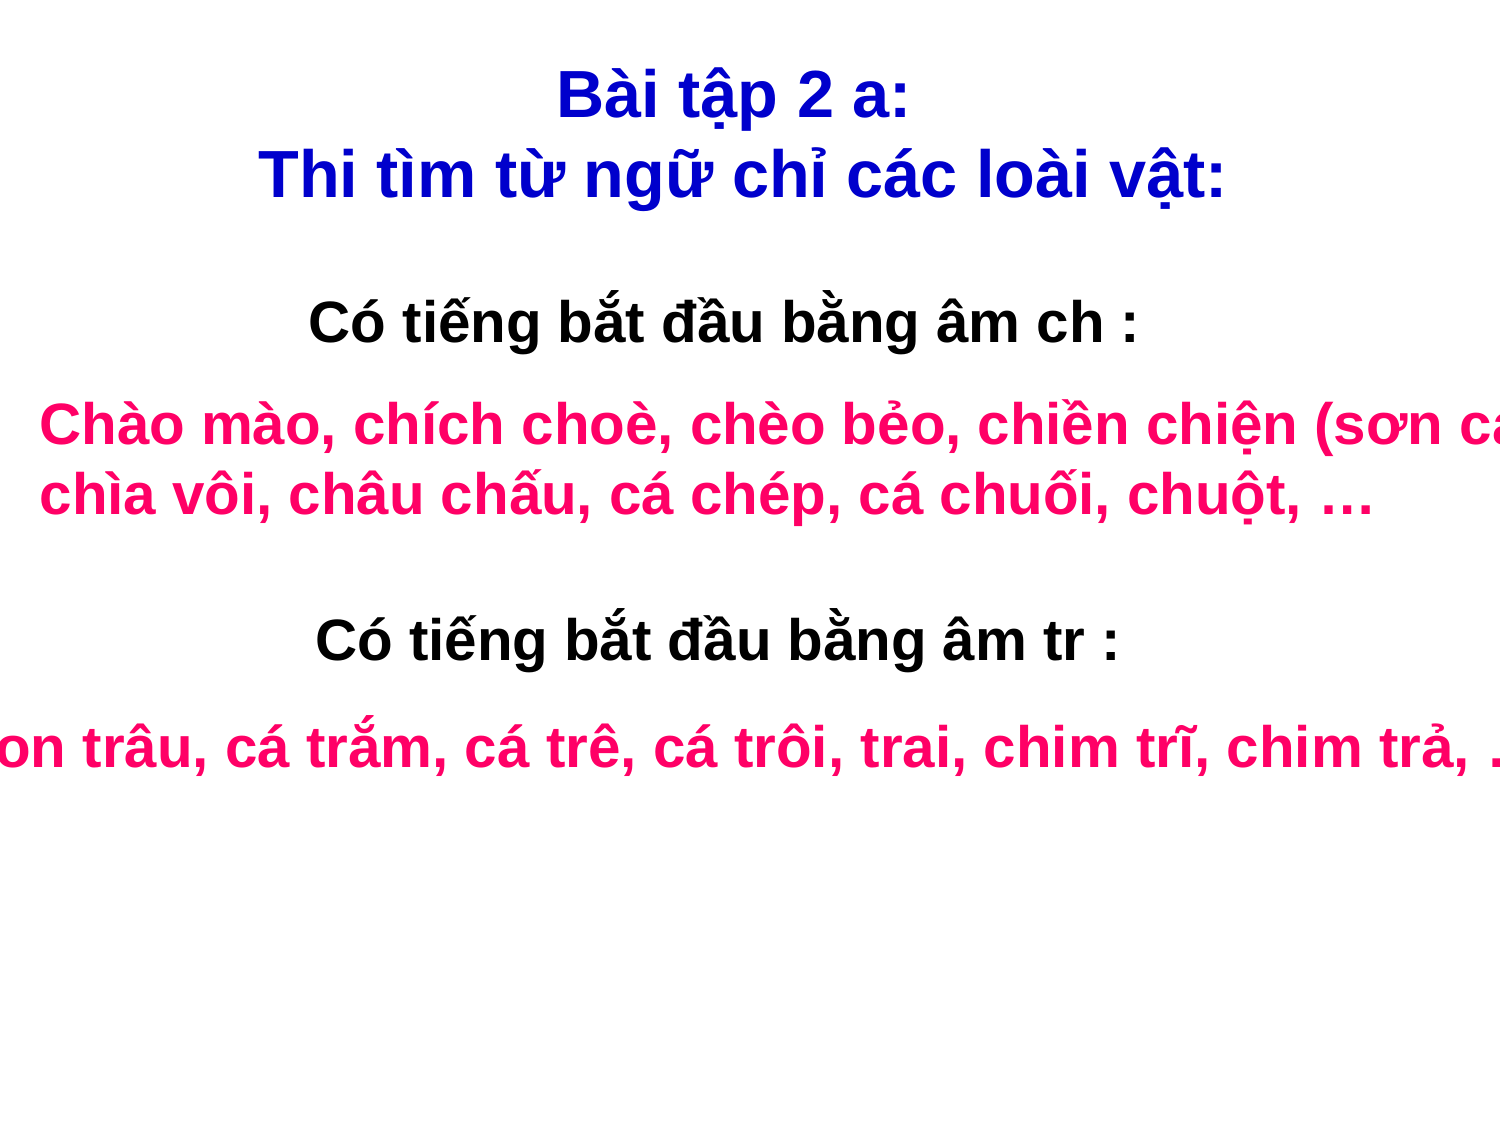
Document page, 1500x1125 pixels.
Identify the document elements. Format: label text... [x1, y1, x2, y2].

text_box Bài tập 2 a: Thi tìm từ ngữ chỉ các loài vật: [74, 49, 1413, 213]
text_box Con trâu, cá trắm, cá trê, cá trôi, trai, chim trĩ, chim trả, … [37, 674, 1463, 813]
text_box Có tiếng bắt đầu bằng âm ch : [337, 262, 1113, 362]
text_box Chào mào, chích choè, chèo bẻo, chiền chiện (sơn ca), chìa vôi, châu chấu, cá chép, cá chuối, chuột, … [24, 362, 1450, 550]
text_box Có tiếng bắt đầu bằng âm tr : [349, 575, 1088, 674]
